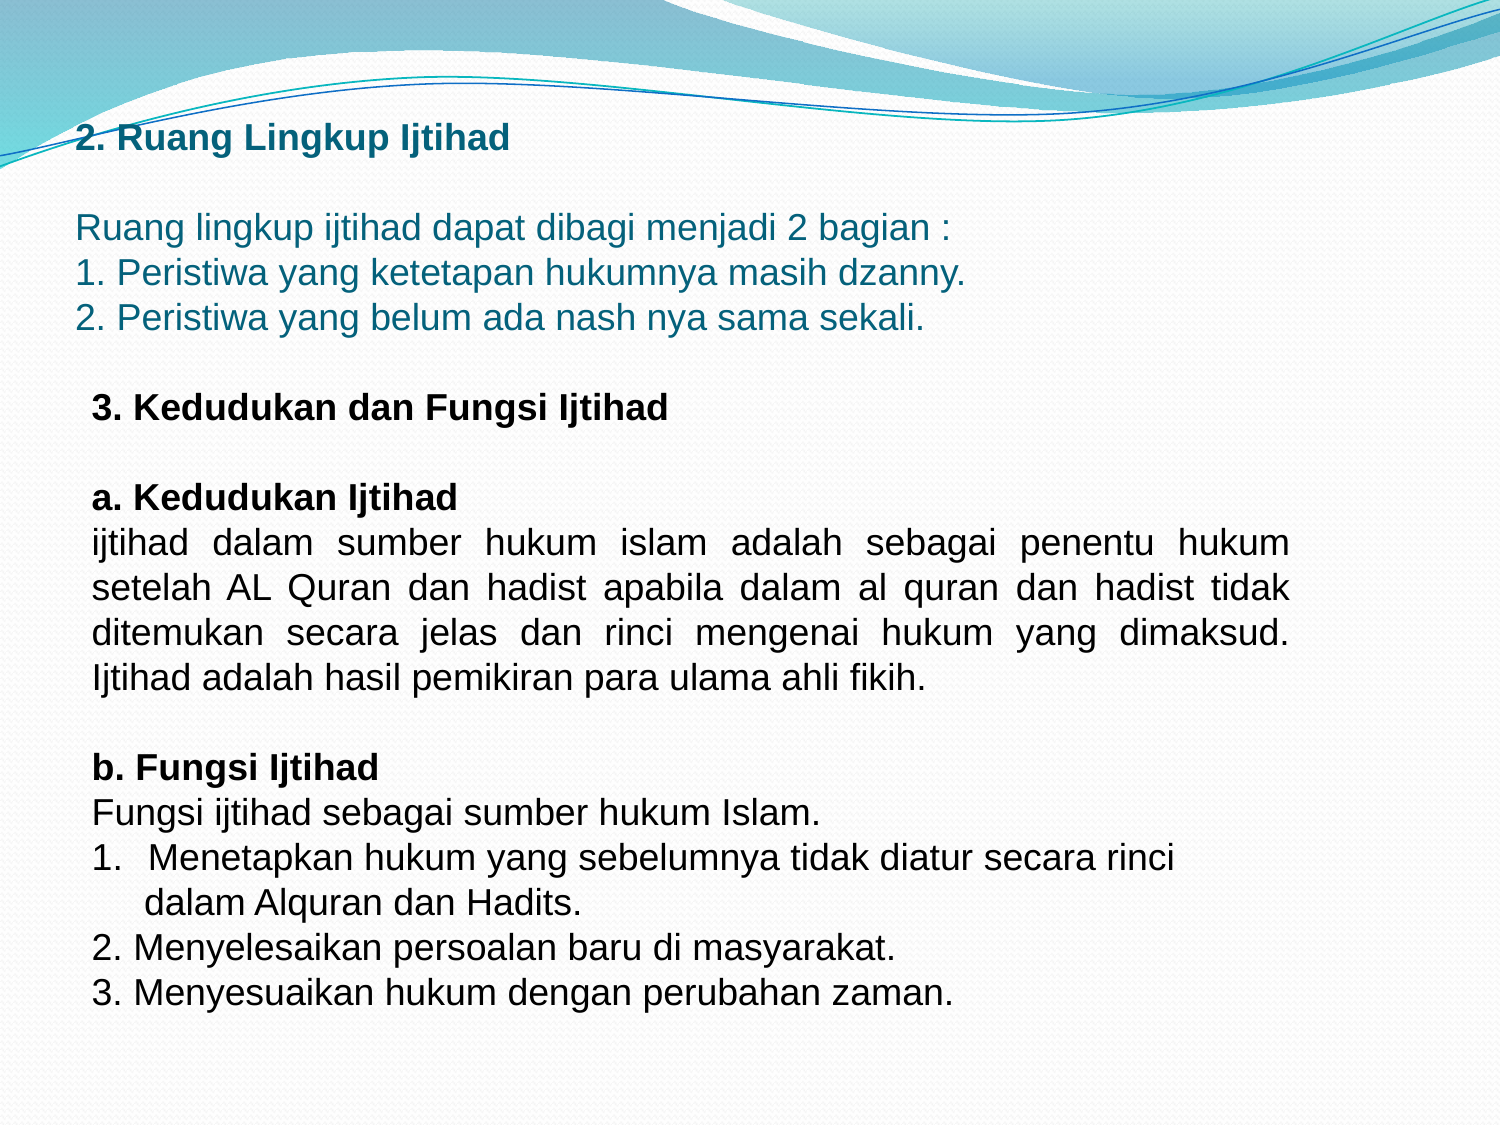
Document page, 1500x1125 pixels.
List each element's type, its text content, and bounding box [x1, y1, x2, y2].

title 2. Ruang Lingkup Ijtihad Ruang lingkup ijtihad dapat dibagi menjadi 2 bagian : 1. Peristiwa yang ketetapan hukumnya masih dzanny. 2. Peristiwa yang belum ada nash nya sama sekali. [75, 45, 1425, 339]
text_box 3. Kedudukan dan Fungsi Ijtihad a. Kedudukan Ijtihad ijtihad dalam sumber hukum islam adalah sebagai penentu hukum setelah AL Quran dan hadist apabila dalam al quran dan hadist tidak ditemukan secara jelas dan rinci mengenai hukum yang dimaksud. Ijtihad adalah hasil pemikiran para ulama ahli fikih. b. Fungsi Ijtihad Fungsi ijtihad sebagai sumber hukum Islam. Menetapkan hukum yang sebelumnya tidak diatur secara rinci dalam Alquran dan Hadits. 2. Menyelesaikan persoalan baru di masyarakat. 3. Menyesuaikan hukum dengan perubahan zaman. [76, 338, 1306, 1059]
